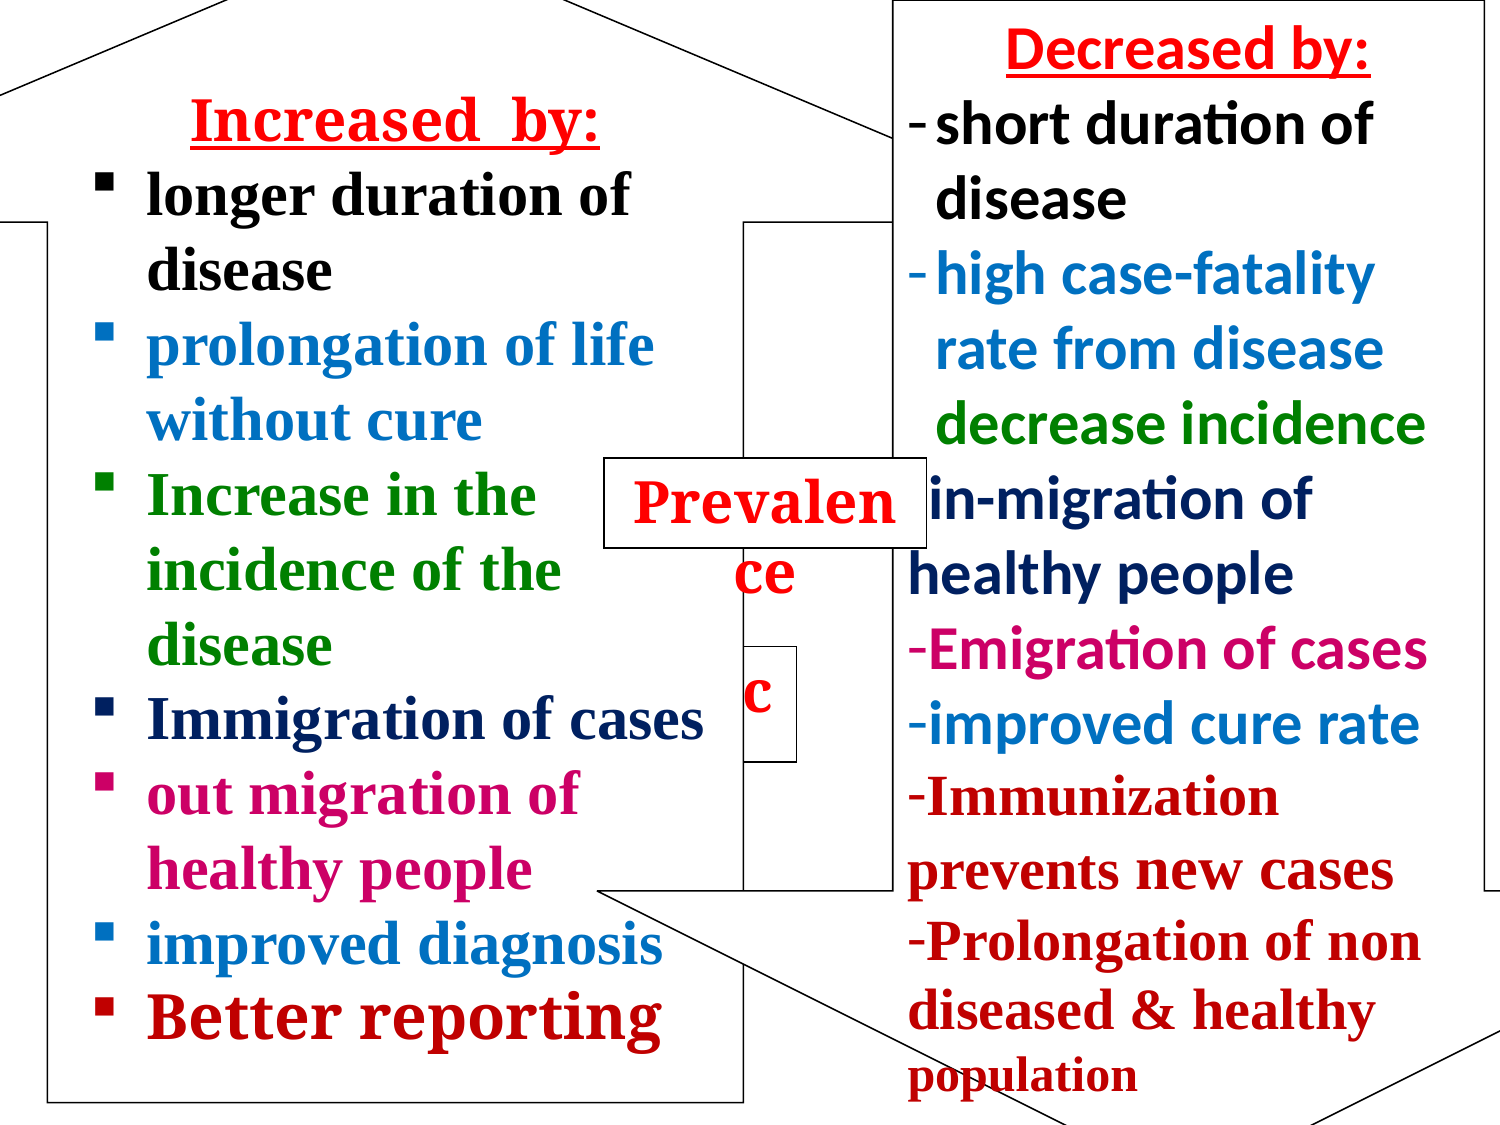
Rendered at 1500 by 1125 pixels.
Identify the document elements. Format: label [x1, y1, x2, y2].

text_box [0, 0, 1500, 1125]
